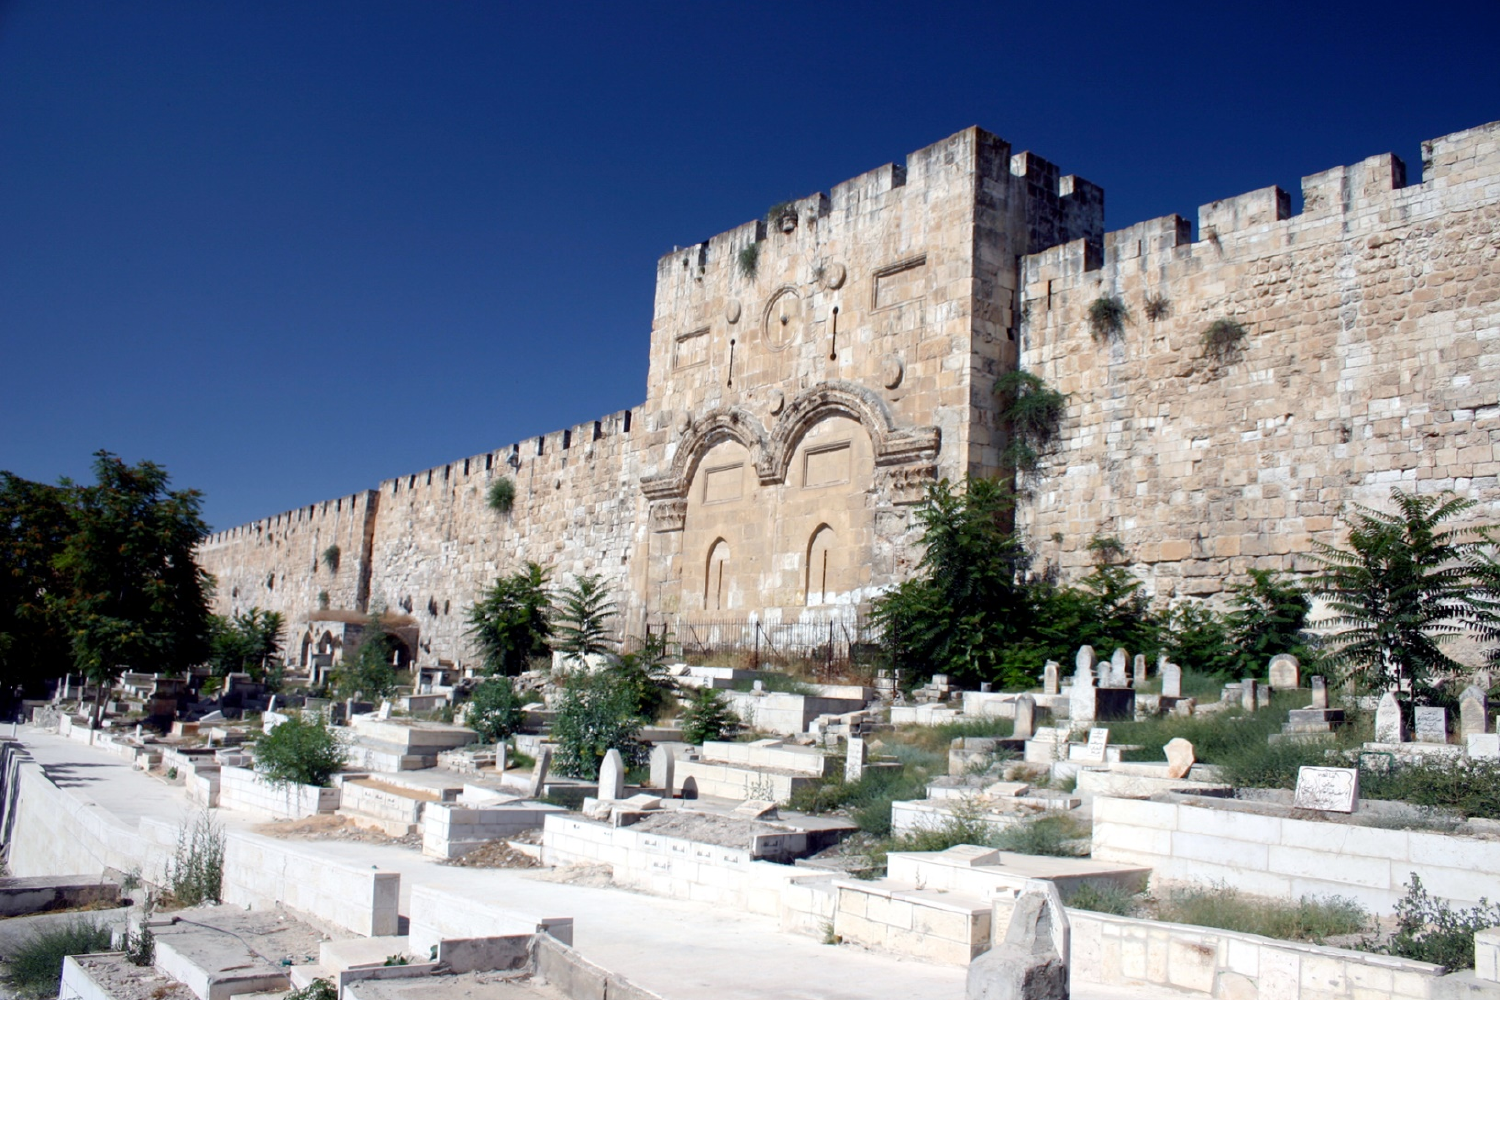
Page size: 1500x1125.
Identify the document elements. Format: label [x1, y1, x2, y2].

list [0, 0, 1500, 1000]
